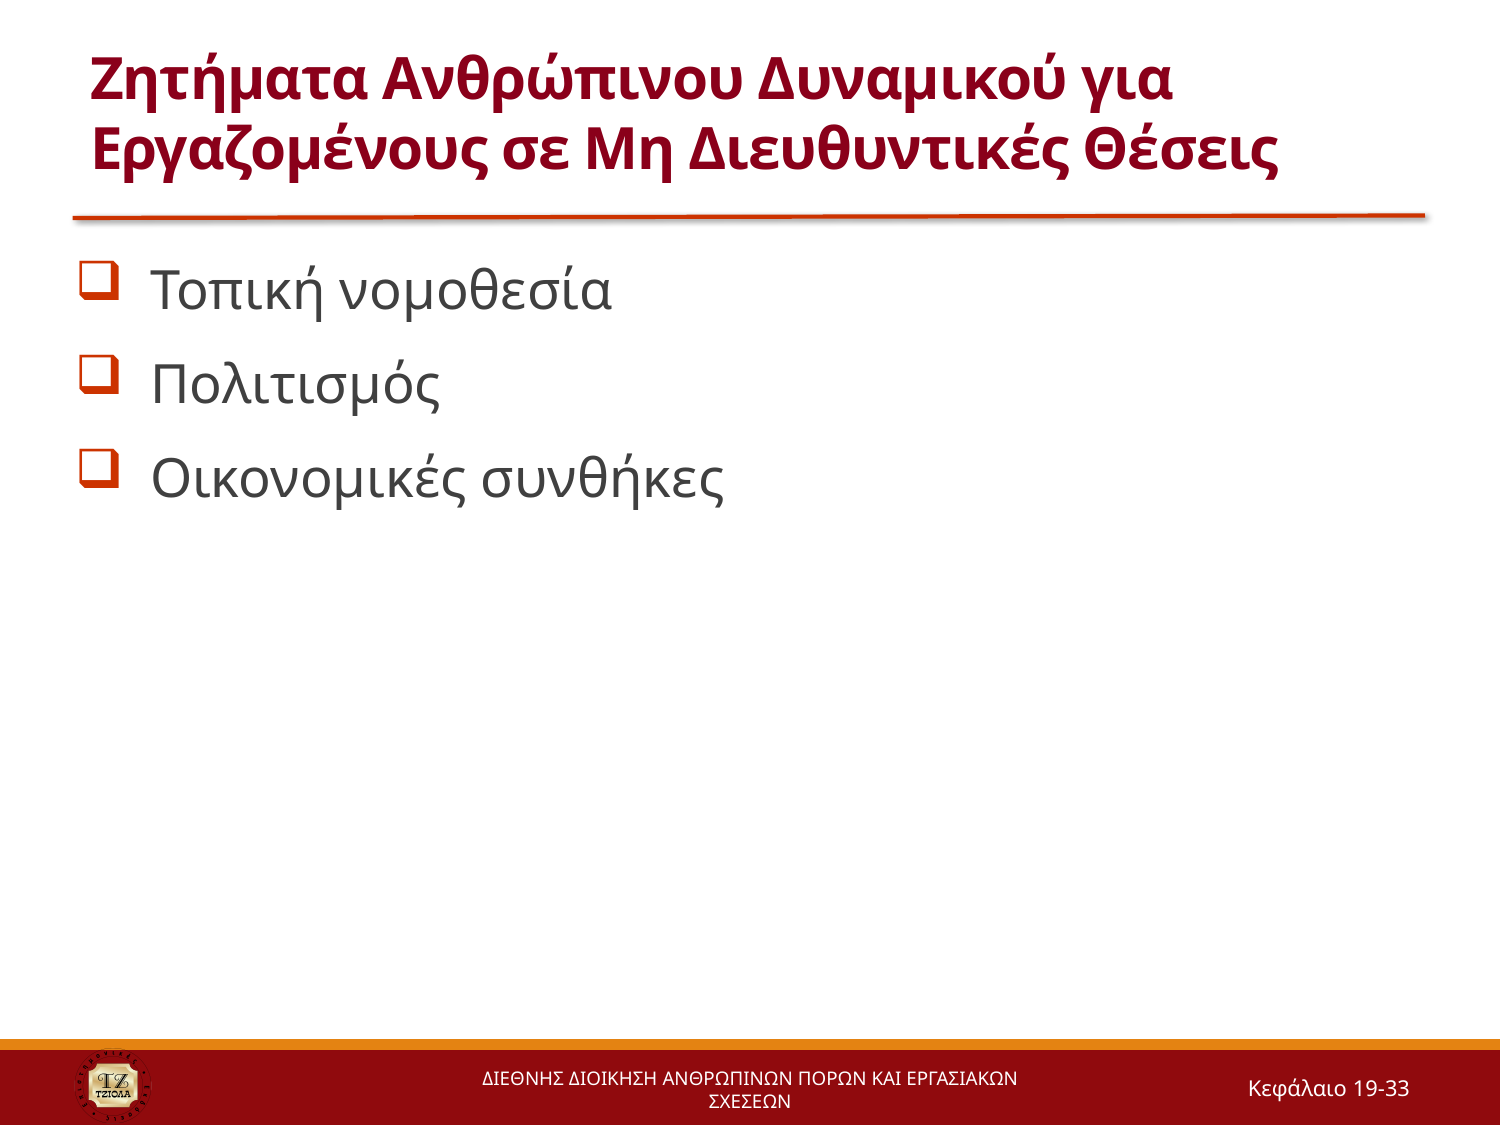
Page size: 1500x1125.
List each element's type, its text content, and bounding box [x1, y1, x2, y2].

slide_number Κεφάλαιο 19-33 [1218, 1059, 1425, 1120]
footer Διεθνης Διοικηση Ανθρωπινων Πορων και Εργασιακων Σχεσεων [453, 1059, 1047, 1120]
title Ζητήματα Ανθρώπινου Δυναμικού για Εργαζομένους σε Μη Διευθυντικές Θέσεις [75, 38, 1425, 189]
picture [72, 1046, 154, 1125]
list Τοπική νομοθεσία Πολιτισμός Οικονομικές συνθήκες [75, 247, 1425, 1034]
